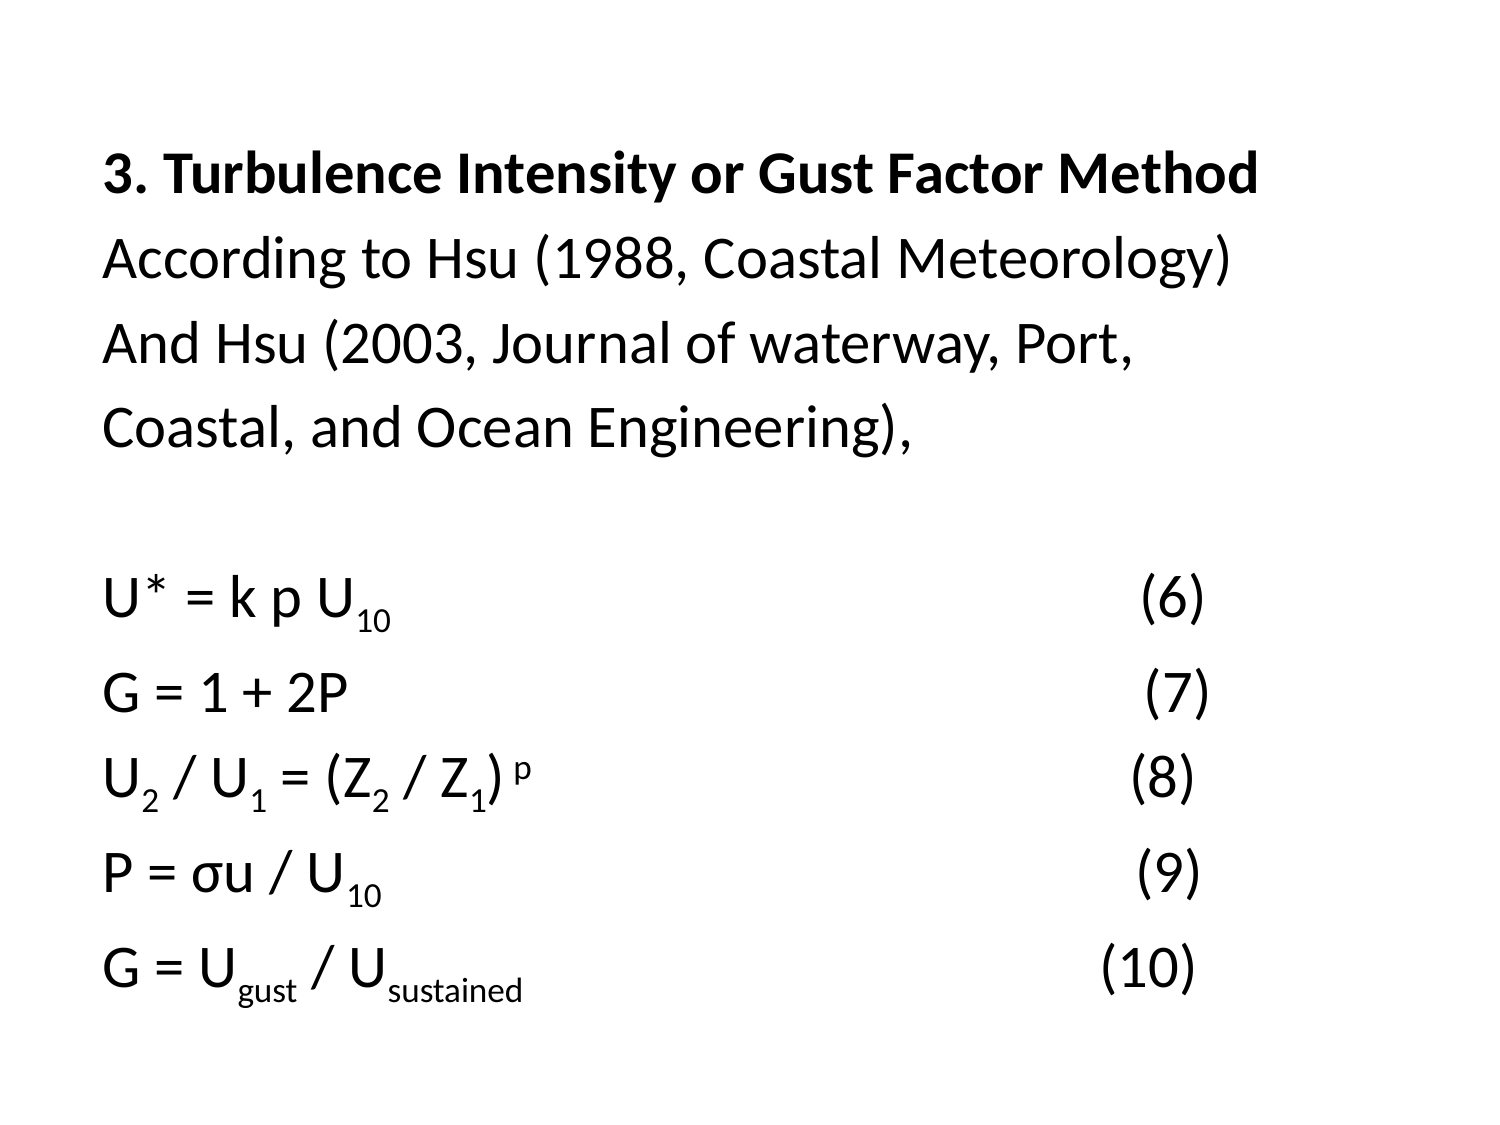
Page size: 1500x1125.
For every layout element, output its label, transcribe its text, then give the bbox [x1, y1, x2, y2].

list 3. Turbulence Intensity or Gust Factor Method According to Hsu (1988, Coastal Meteorology) And Hsu (2003, Journal of waterway, Port, Coastal, and Ocean Engineering), U* = k p U10 (6) G = 1 + 2P (7) U2 / U1 = (Z2 / Z1) p (8) P = σu / U10 (9) G = Ugust / Usustained (10) [87, 125, 1438, 1025]
